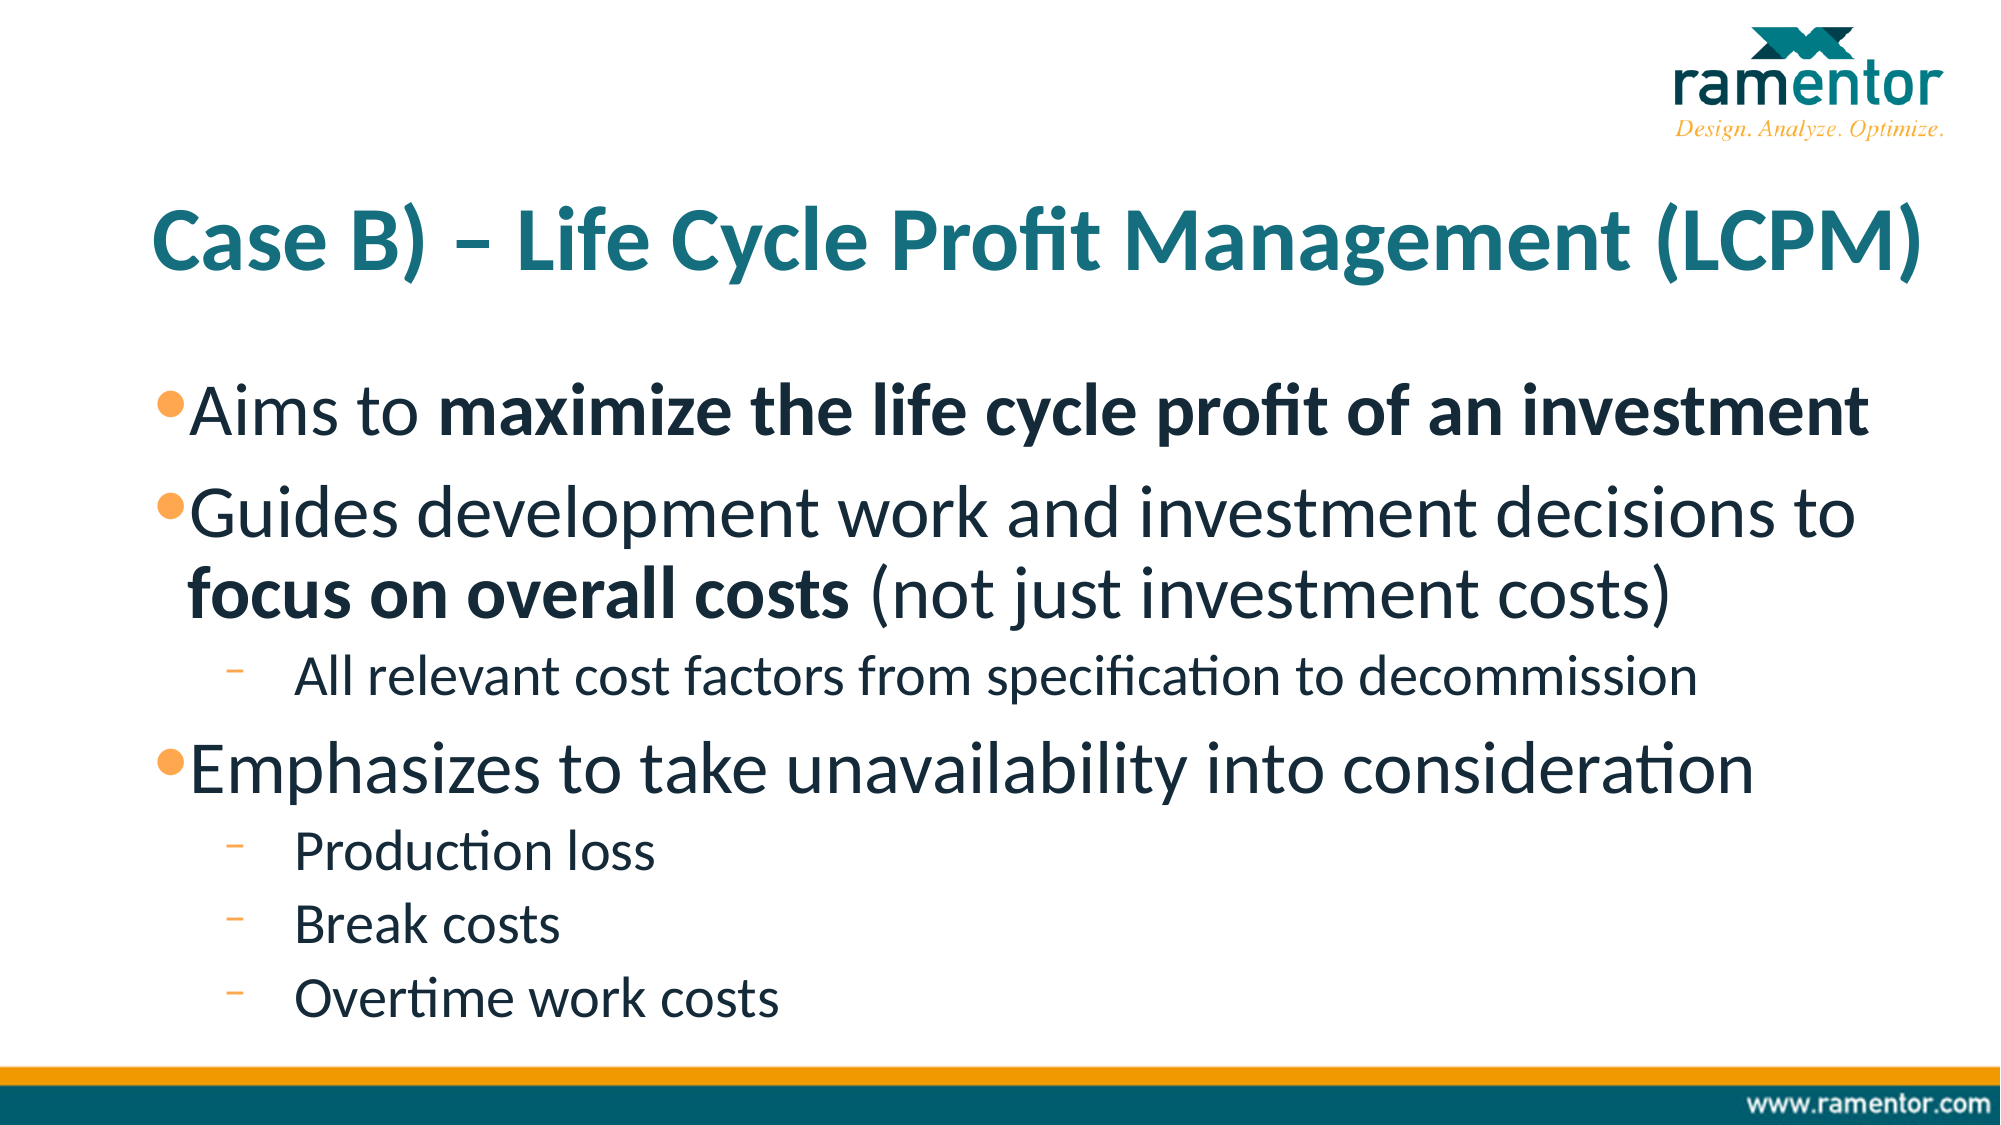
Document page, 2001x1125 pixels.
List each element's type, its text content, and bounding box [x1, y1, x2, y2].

list Aims to maximize the life cycle profit of an investment Guides development work and investment decisions to focus on overall costs (not just investment costs) All relevant cost factors from specification to decommission Emphasizes to take unavailability into consideration Production loss Break costs Overtime work costs [137, 363, 1946, 1044]
picture [1669, 9, 1946, 145]
picture [0, 1063, 2000, 1089]
picture [0, 1090, 2000, 1125]
title Case B) – Life Cycle Profit Management (LCPM) [137, 152, 1946, 331]
